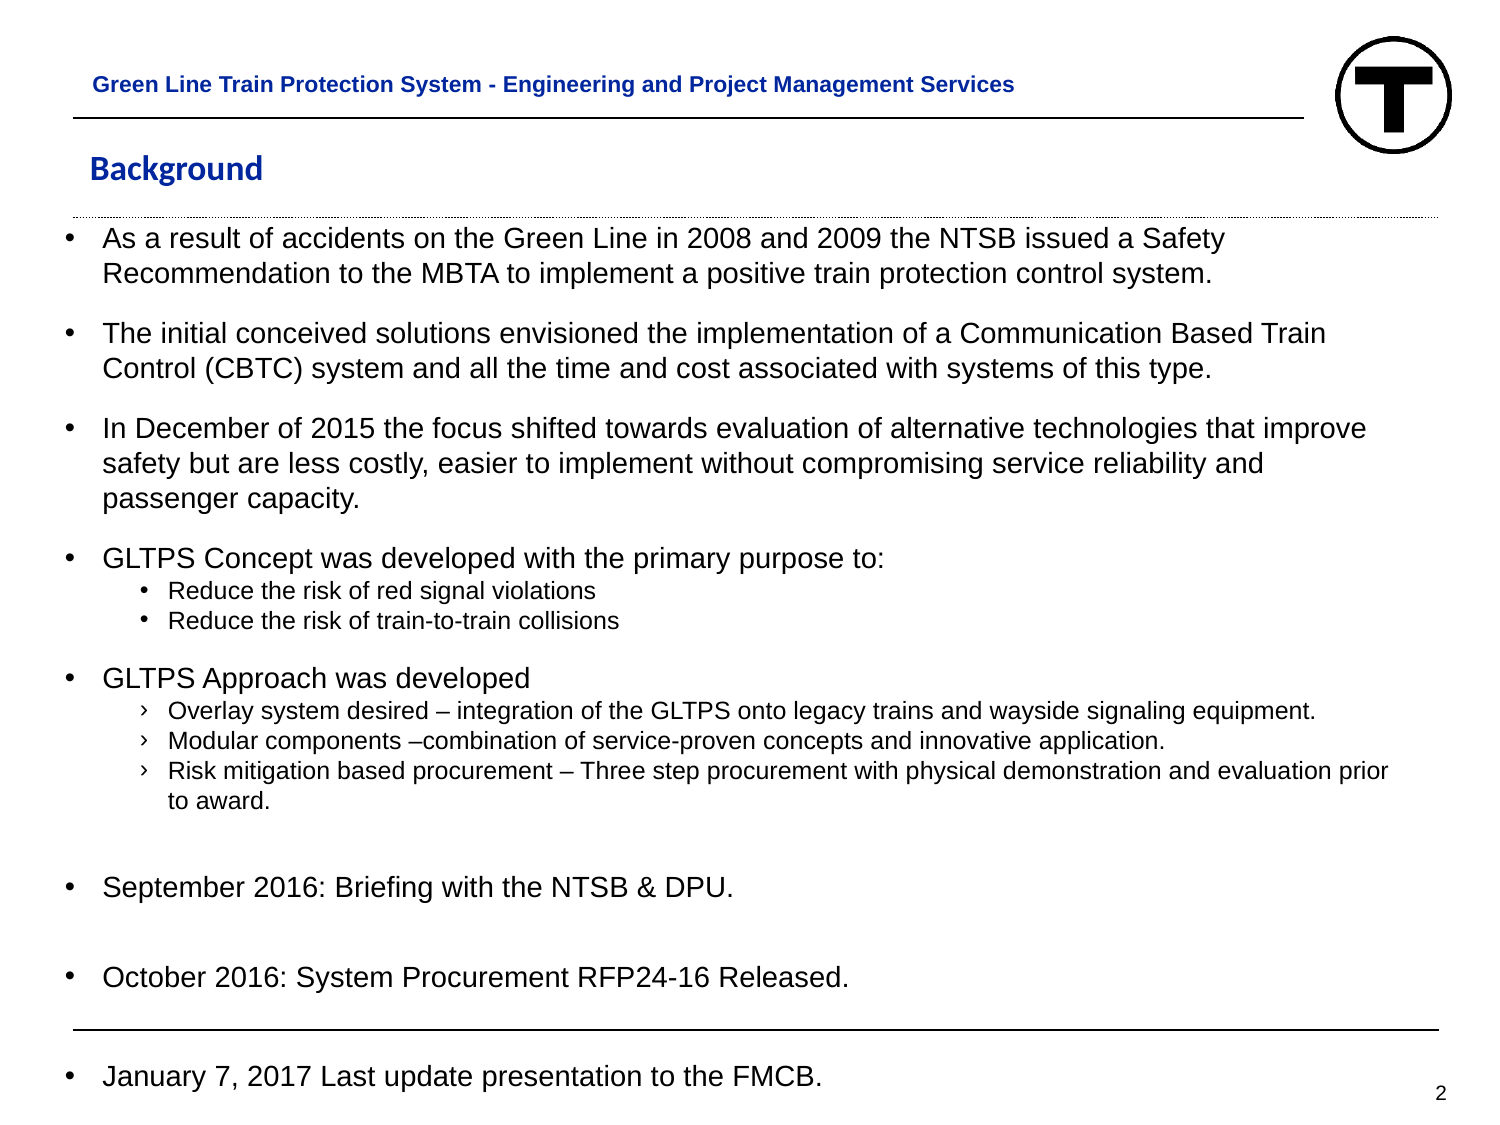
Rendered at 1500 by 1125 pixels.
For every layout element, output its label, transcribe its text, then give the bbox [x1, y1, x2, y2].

text_box Background [74, 137, 1275, 196]
text_box Green Line Train Protection System - Engineering and Project Management Services [77, 62, 1038, 105]
list As a result of accidents on the Green Line in 2008 and 2009 the NTSB issued a Safety Recommendation to the MBTA to implement a positive train protection control system. The initial conceived solutions envisioned the implementation of a Communication Based Train Control (CBTC) system and all the time and cost associated with systems of this type. In December of 2015 the focus shifted towards evaluation of alternative technologies that improve safety but are less costly, easier to implement without compromising service reliability and passenger capacity. GLTPS Concept was developed with the primary purpose to: Reduce the risk of red signal violations Reduce the risk of train-to-train collisions GLTPS Approach was developed Overlay system desired – integration of the GLTPS onto legacy trains and wayside signaling equipment. Modular components –combination of service-proven concepts and innovative application. Risk mitigation based procurement – Three step procurement with physical demonstration and evaluation prior to award. September 2016: Briefing with the NTSB & DPU. October 2016: System Procurement RFP24-16 Released. January 7, 2017 Last update presentation to the FMCB. [50, 212, 1413, 1013]
picture [1335, 36, 1452, 154]
